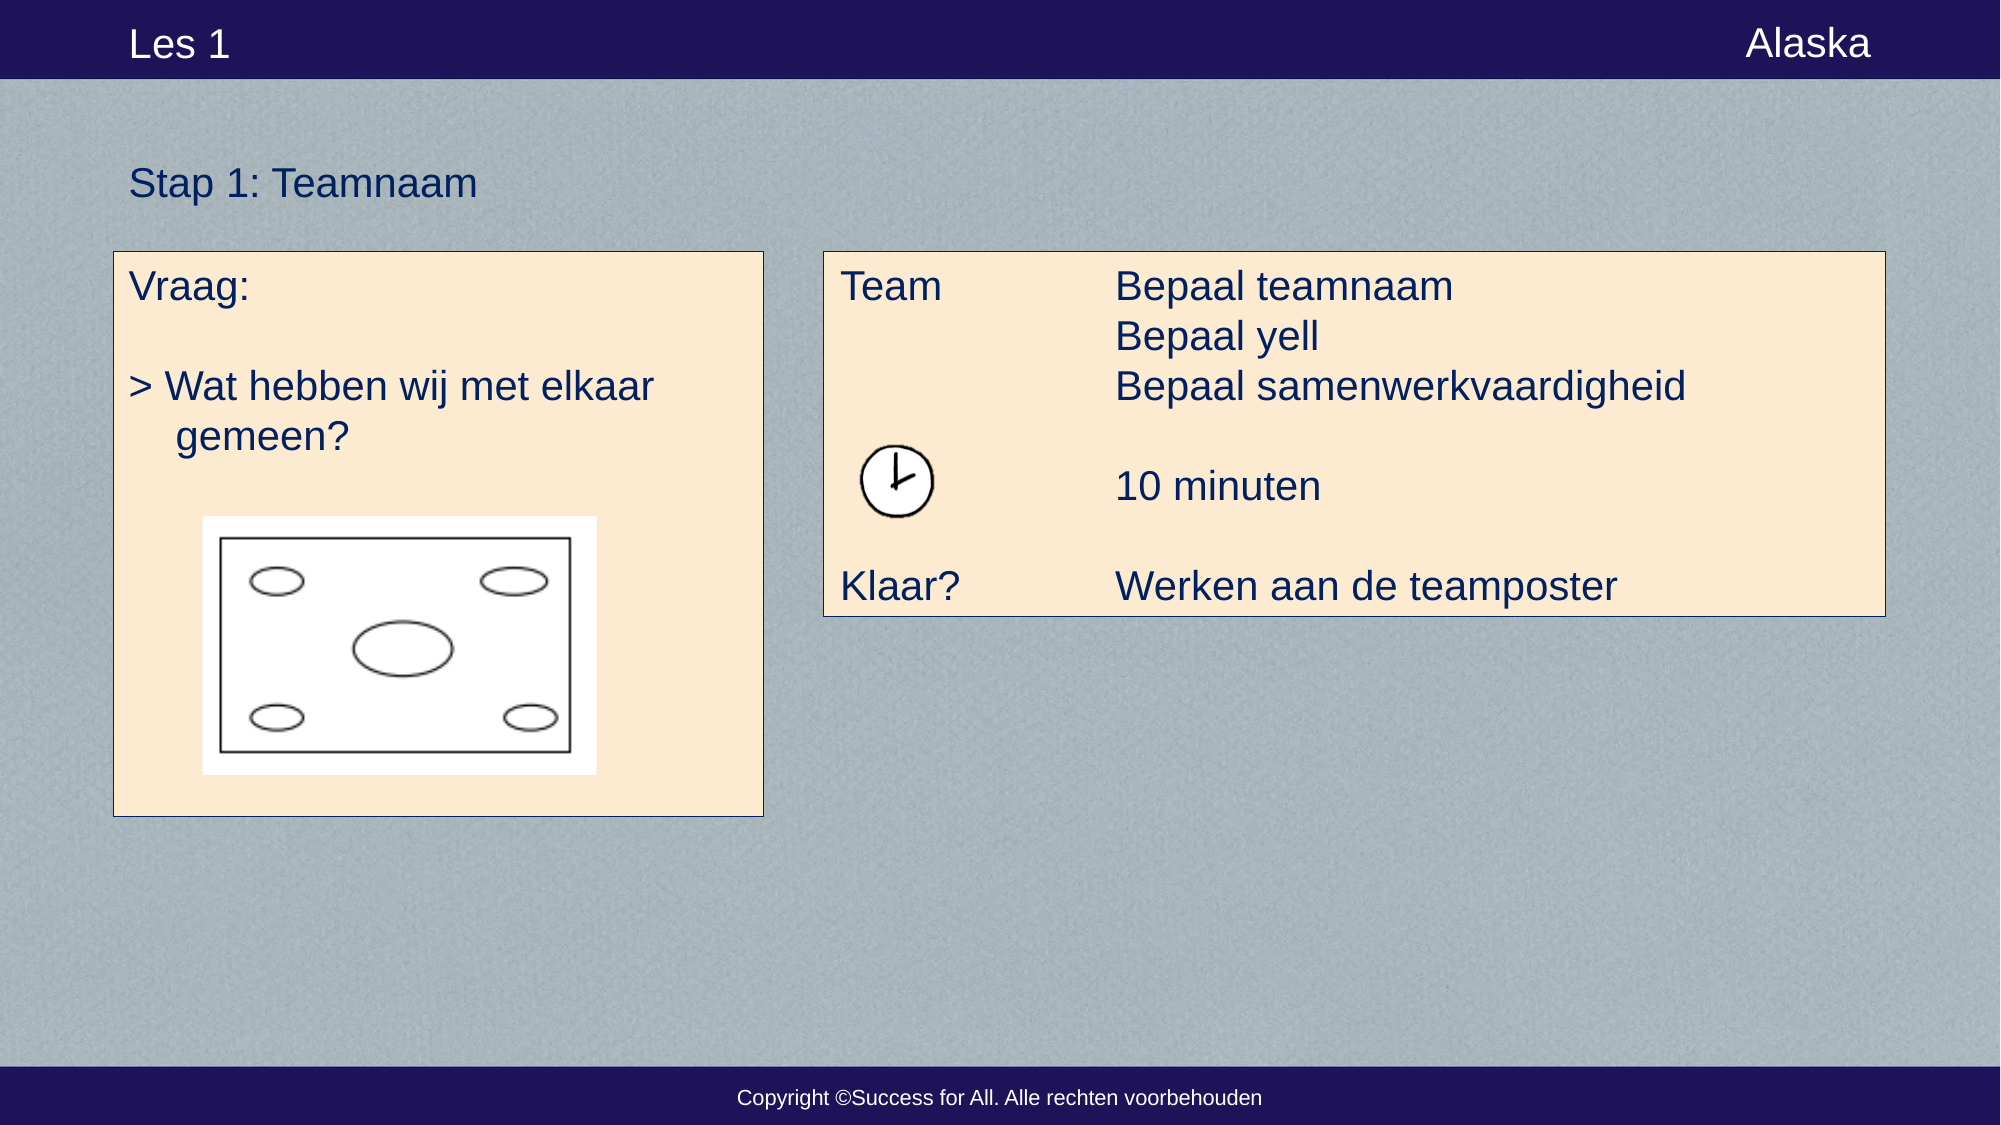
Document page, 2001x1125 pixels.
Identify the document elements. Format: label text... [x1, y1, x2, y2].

text_box Team Bepaal teamnaam Bepaal yell Bepaal samenwerkvaardigheid 10 minuten Klaar? Werken aan de teamposter [823, 251, 1886, 617]
text_box Alaska [999, 8, 1886, 73]
text_box Vraag: > Wat hebben wij met elkaar gemeen? [113, 251, 764, 817]
picture [0, 0, 2001, 1125]
text_box Les 1 [114, 9, 354, 75]
text_box Copyright ©Success for All. Alle rechten voorbehouden [0, 1076, 2000, 1125]
text_box Stap 1: Teamnaam [113, 148, 1635, 214]
